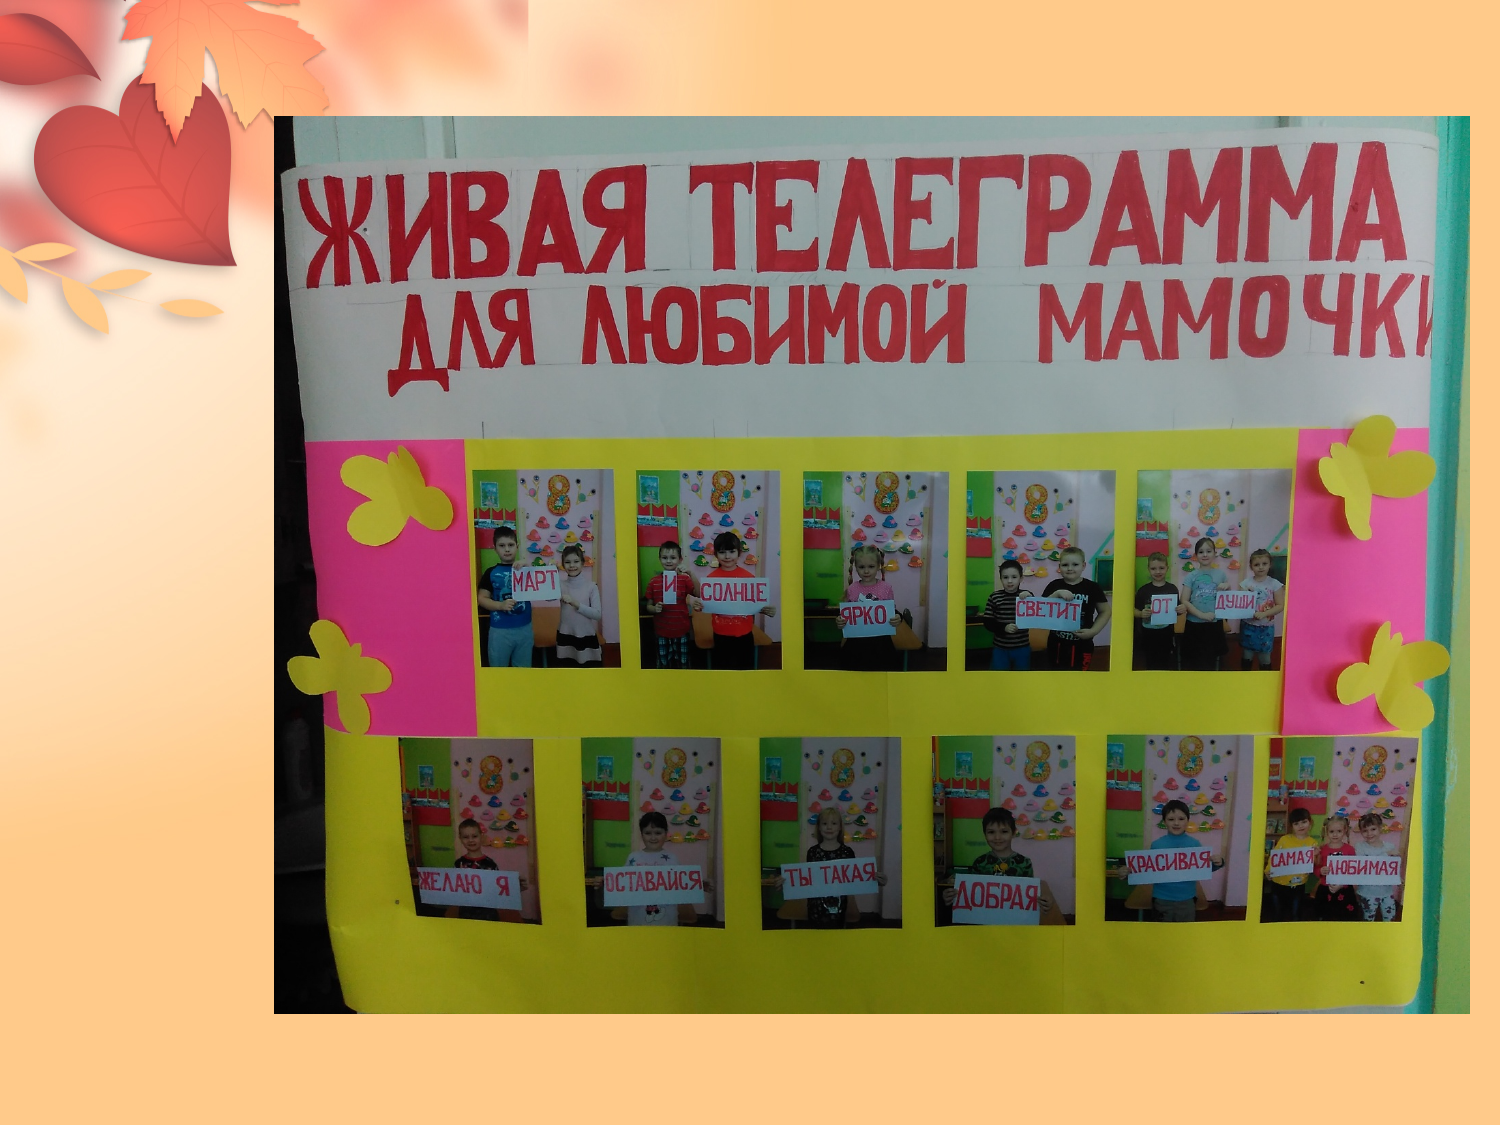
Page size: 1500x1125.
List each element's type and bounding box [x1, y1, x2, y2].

picture [0, 0, 1500, 1125]
list [274, 116, 1470, 1014]
